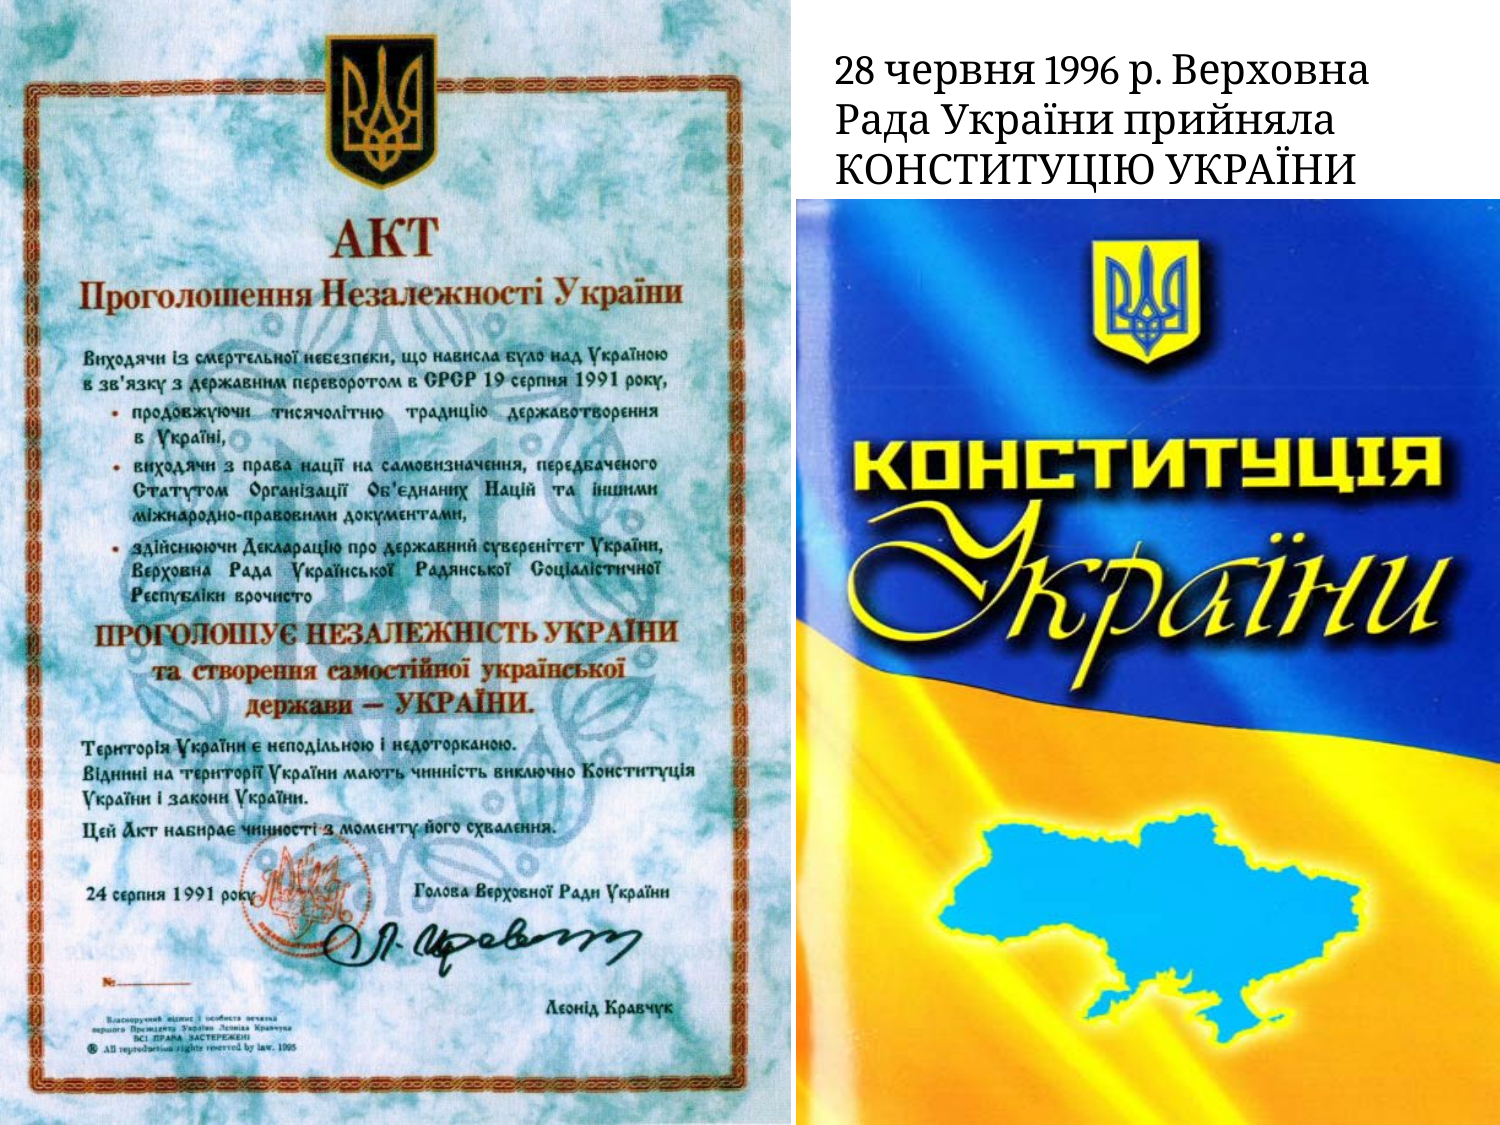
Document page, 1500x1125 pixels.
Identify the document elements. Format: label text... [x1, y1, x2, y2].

picture [796, 198, 1500, 1125]
picture [0, 0, 791, 1125]
text_box 28 червня 1996 р. Верховна Рада України прийняла КОНСТИТУЦІЮ УКРАЇНИ [820, 35, 1465, 196]
